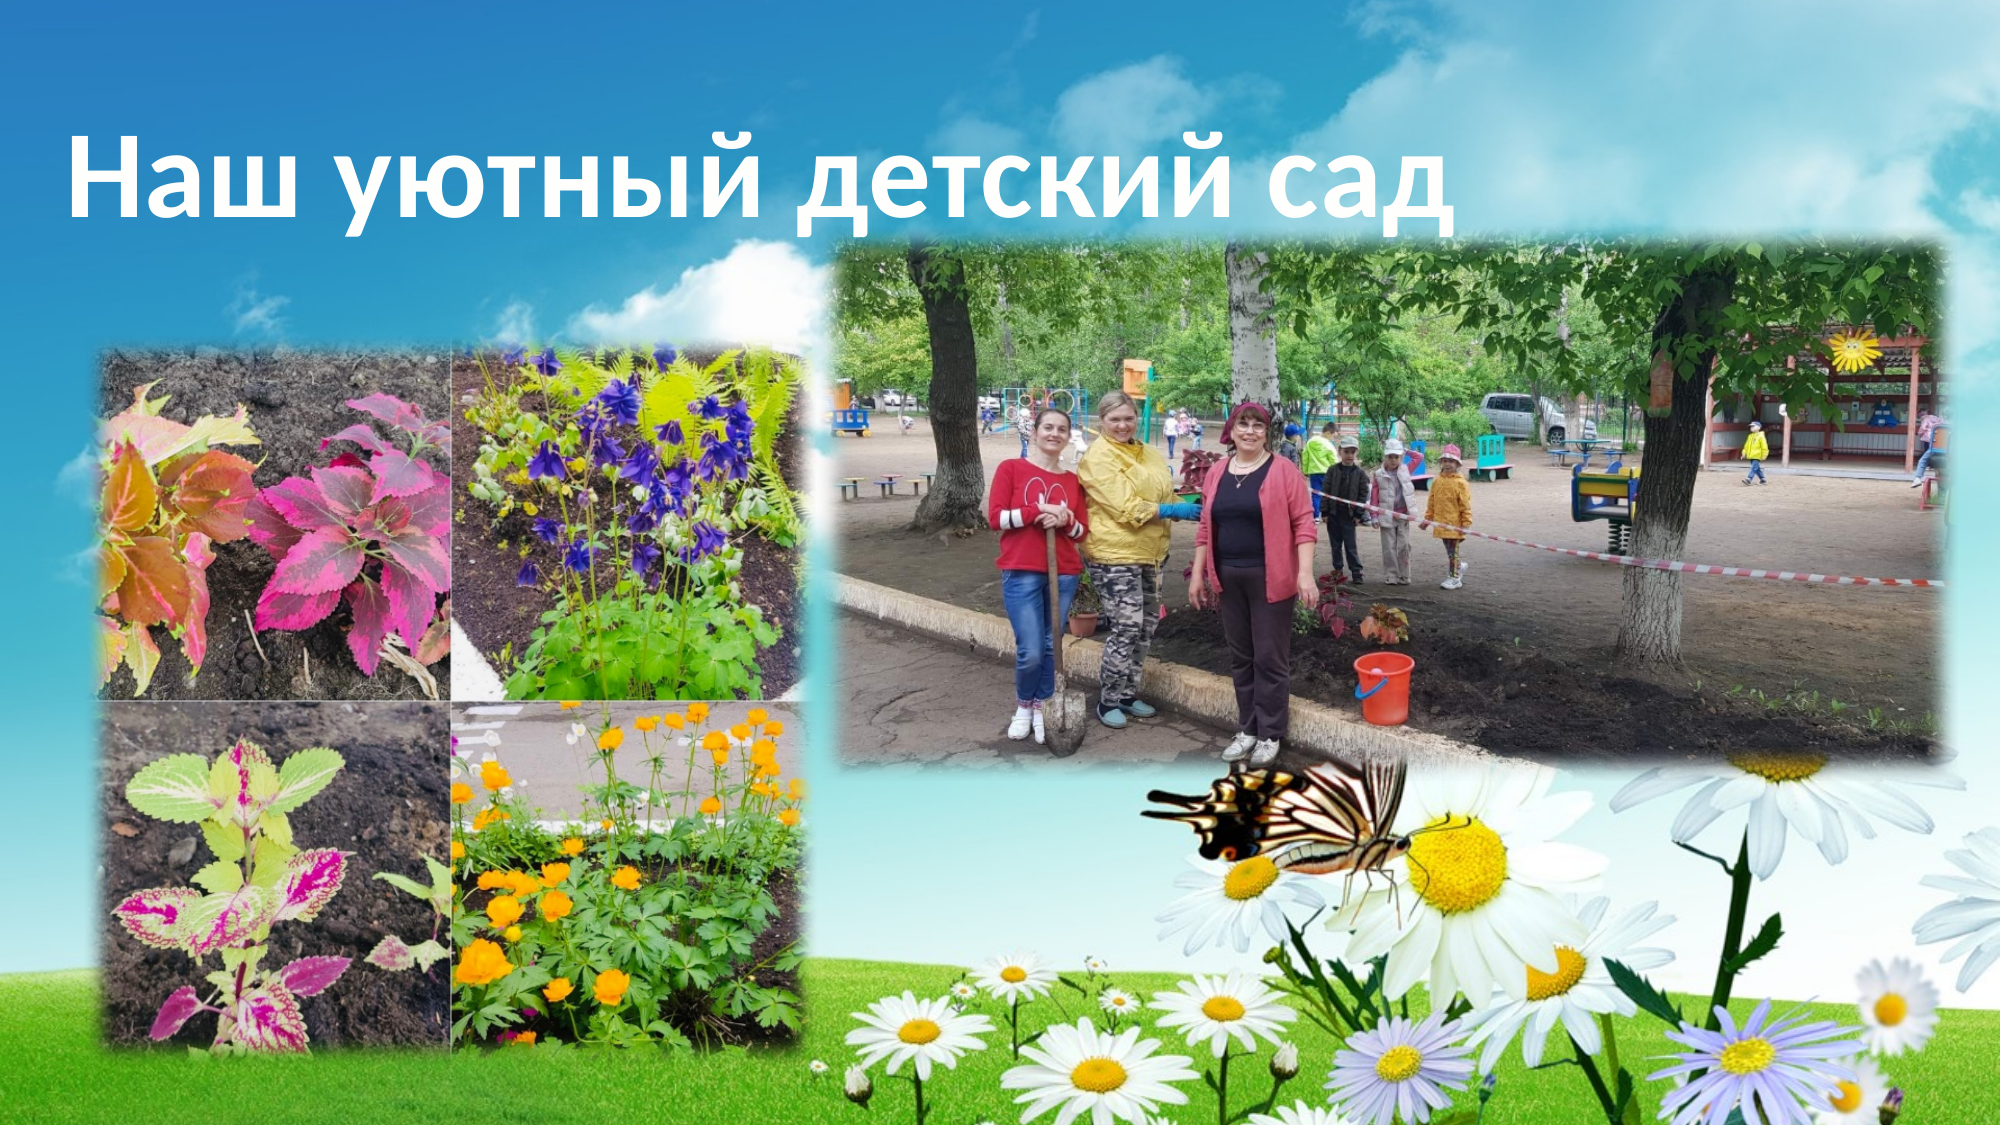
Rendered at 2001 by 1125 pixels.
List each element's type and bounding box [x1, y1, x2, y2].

list [0, 0, 2000, 1125]
picture [83, 226, 1958, 1069]
